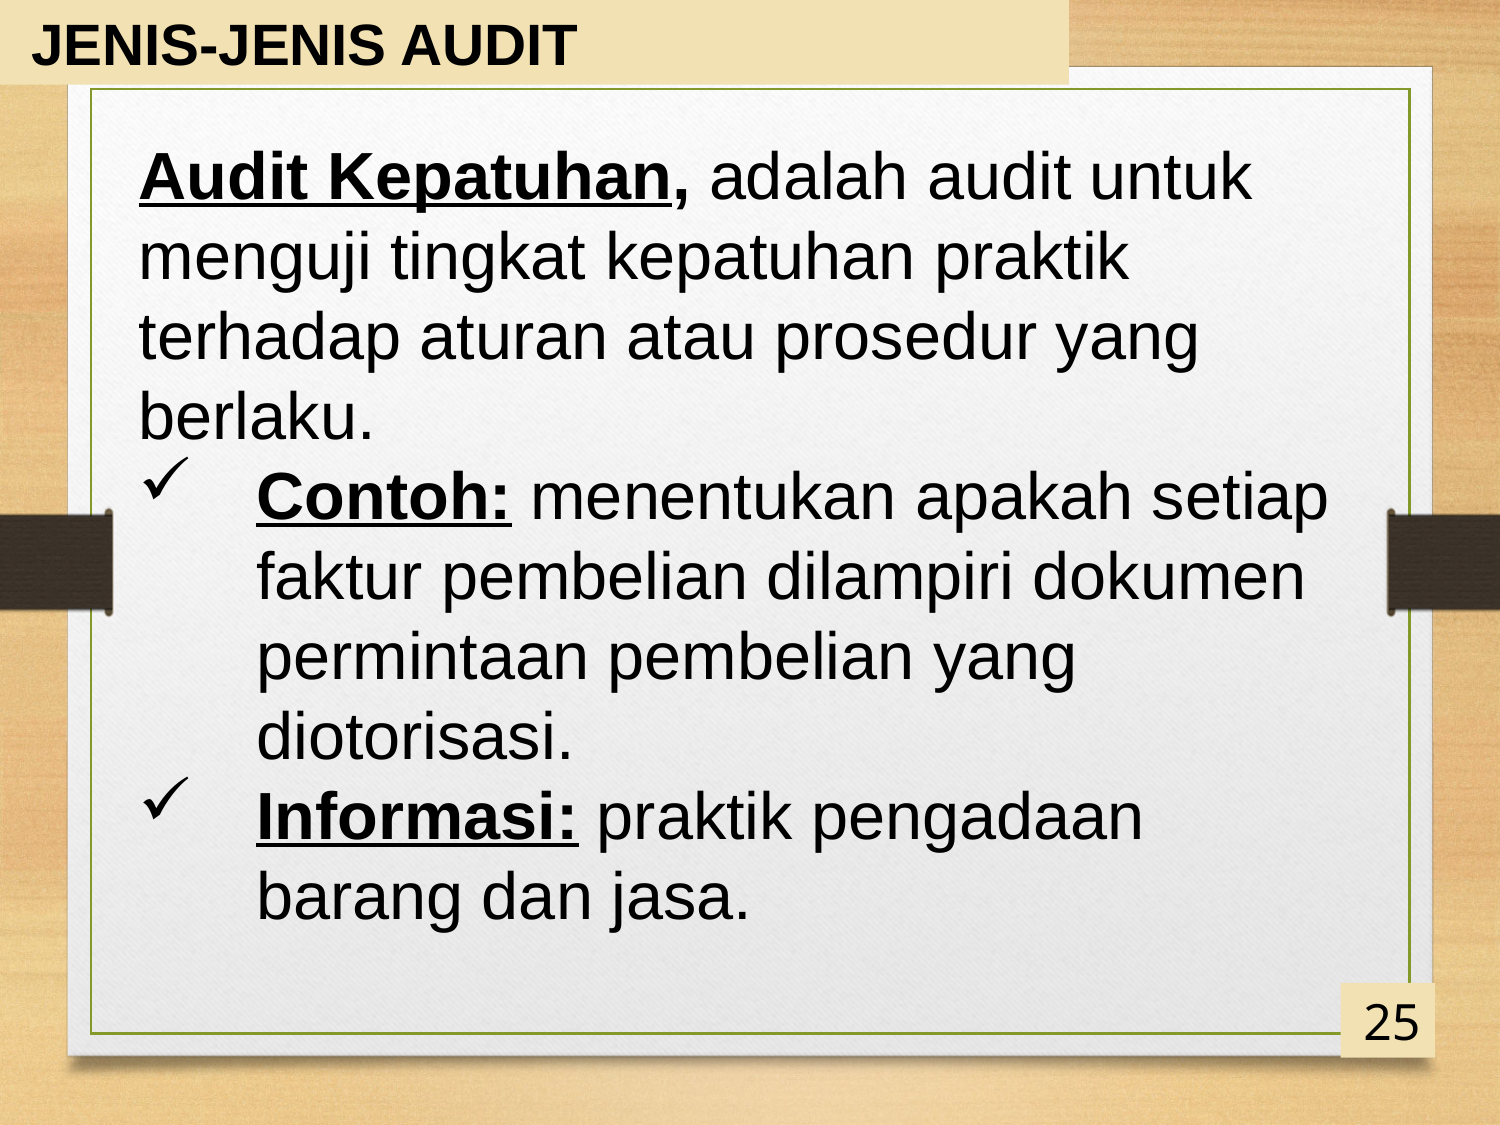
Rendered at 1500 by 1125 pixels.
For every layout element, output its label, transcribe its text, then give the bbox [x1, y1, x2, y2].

text_box JENIS-JENIS AUDIT [0, 0, 1069, 85]
text_box 25 [1340, 982, 1435, 1058]
text_box Audit Kepatuhan, adalah audit untuk menguji tingkat kepatuhan praktik terhadap aturan atau prosedur yang berlaku. Contoh: menentukan apakah setiap faktur pembelian dilampiri dokumen permintaan pembelian yang diotorisasi. Informasi: praktik pengadaan barang dan jasa. [123, 125, 1376, 940]
picture [0, 0, 1500, 1125]
